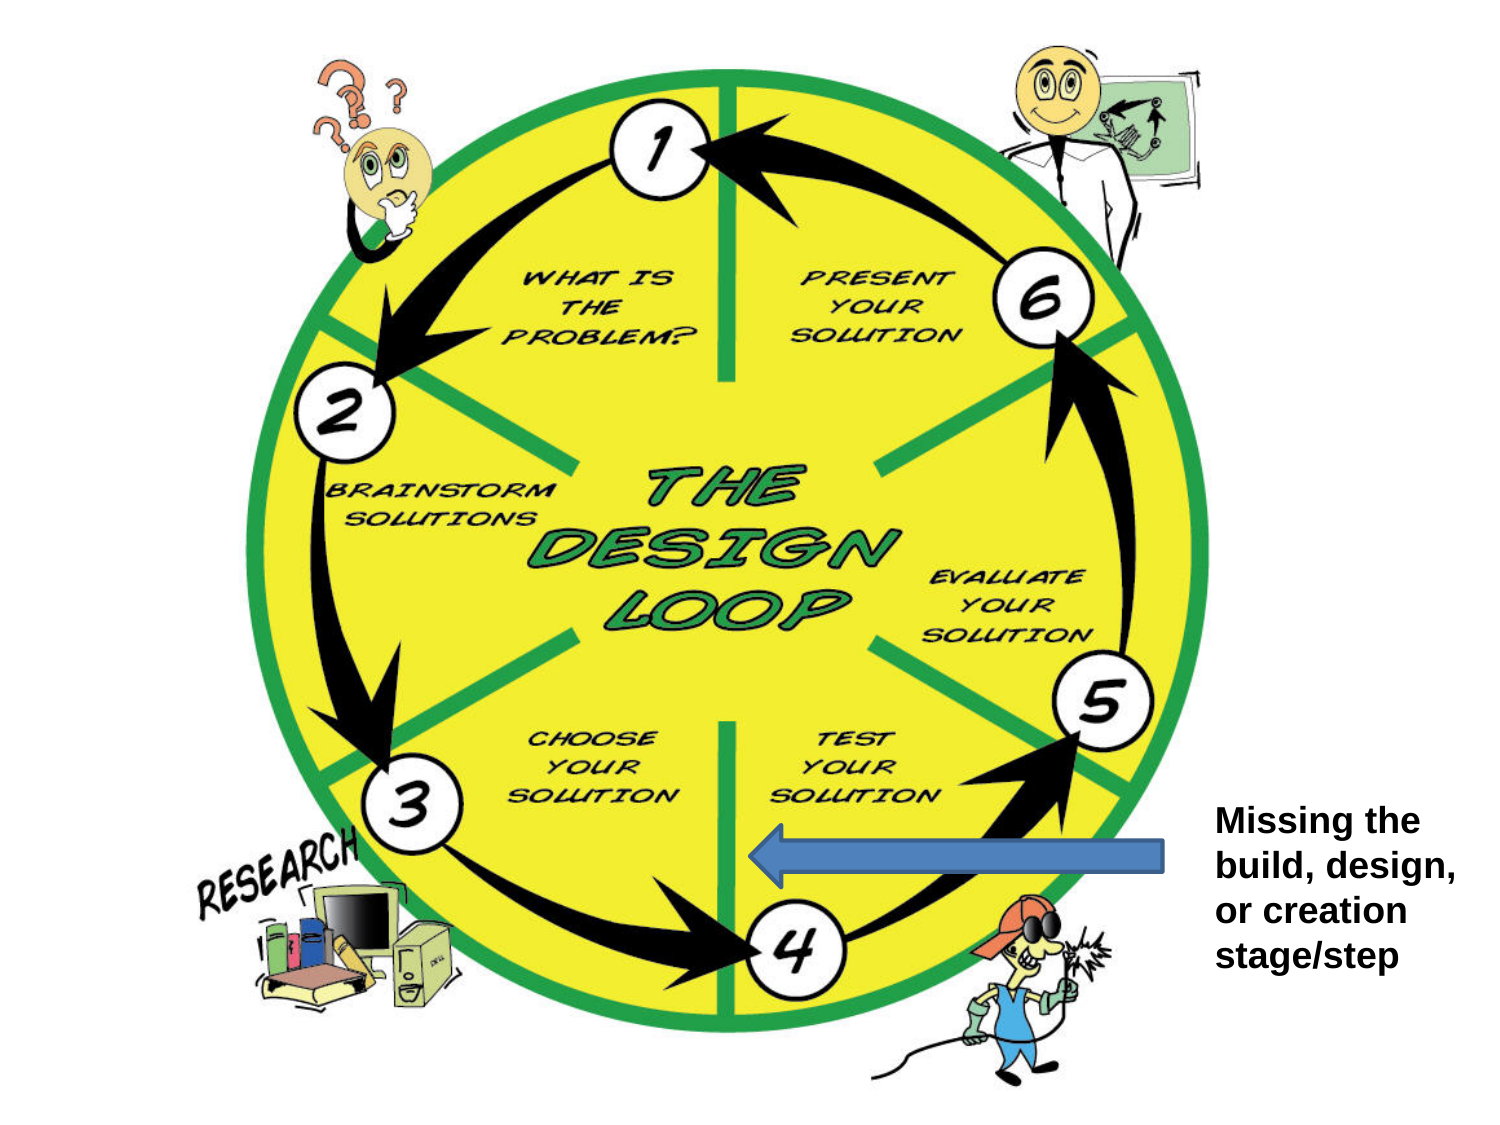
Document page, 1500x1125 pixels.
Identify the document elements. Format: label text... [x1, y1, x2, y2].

text_box Missing the build, design, or creation stage/step [1331, 788, 1475, 984]
picture [176, 24, 1326, 1104]
